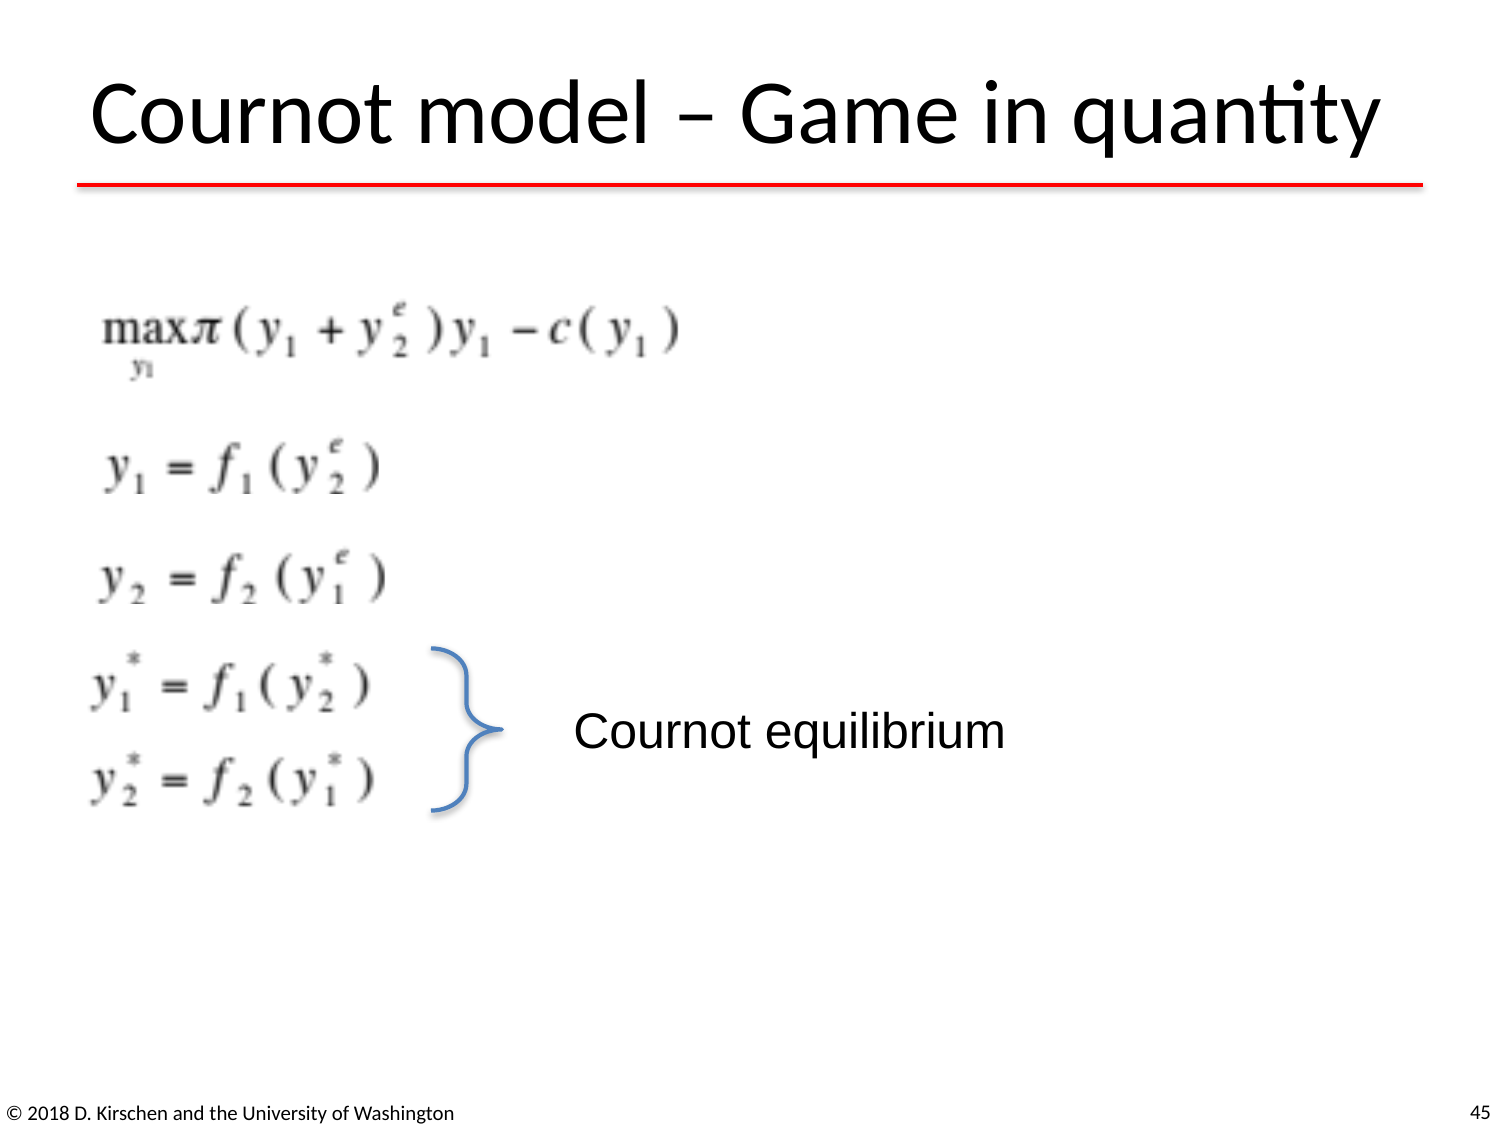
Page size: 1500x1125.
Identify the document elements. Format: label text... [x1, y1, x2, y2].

title Cournot model – Game in quantity [75, 19, 1425, 195]
text_box [430, 646, 504, 813]
slide_number © 2018 D. Kirschen and the University of Washington [0, 1082, 573, 1125]
slide_number 45 [1156, 1081, 1500, 1125]
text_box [100, 290, 679, 383]
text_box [100, 426, 380, 494]
text_box Cournot equilibrium [558, 691, 1022, 767]
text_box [93, 537, 386, 605]
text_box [85, 648, 378, 811]
